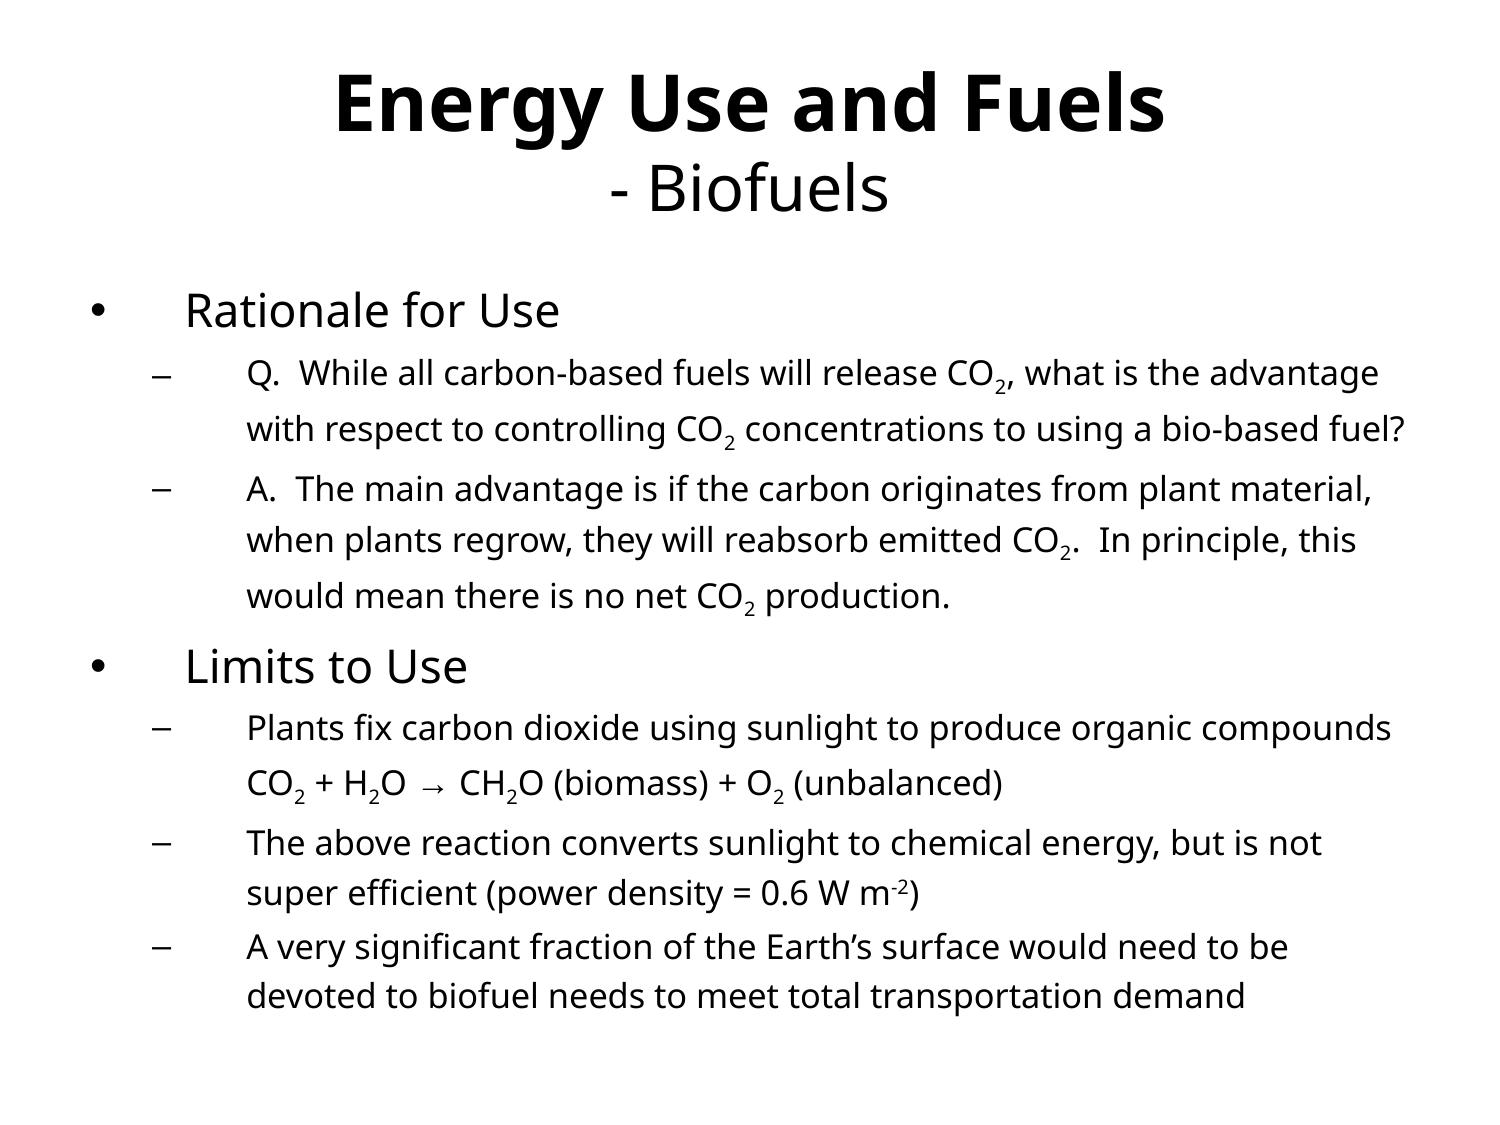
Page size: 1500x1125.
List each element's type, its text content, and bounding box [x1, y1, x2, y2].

title Energy Use and Fuels - Biofuels [75, 45, 1425, 233]
list Rationale for Use Q. While all carbon-based fuels will release CO2, what is the advantage with respect to controlling CO2 concentrations to using a bio-based fuel? A. The main advantage is if the carbon originates from plant material, when plants regrow, they will reabsorb emitted CO2. In principle, this would mean there is no net CO2 production. Limits to Use Plants fix carbon dioxide using sunlight to produce organic compounds CO2 + H2O → CH2O (biomass) + O2 (unbalanced) The above reaction converts sunlight to chemical energy, but is not super efficient (power density = 0.6 W m-2) A very significant fraction of the Earth’s surface would need to be devoted to biofuel needs to meet total transportation demand [75, 262, 1425, 1100]
